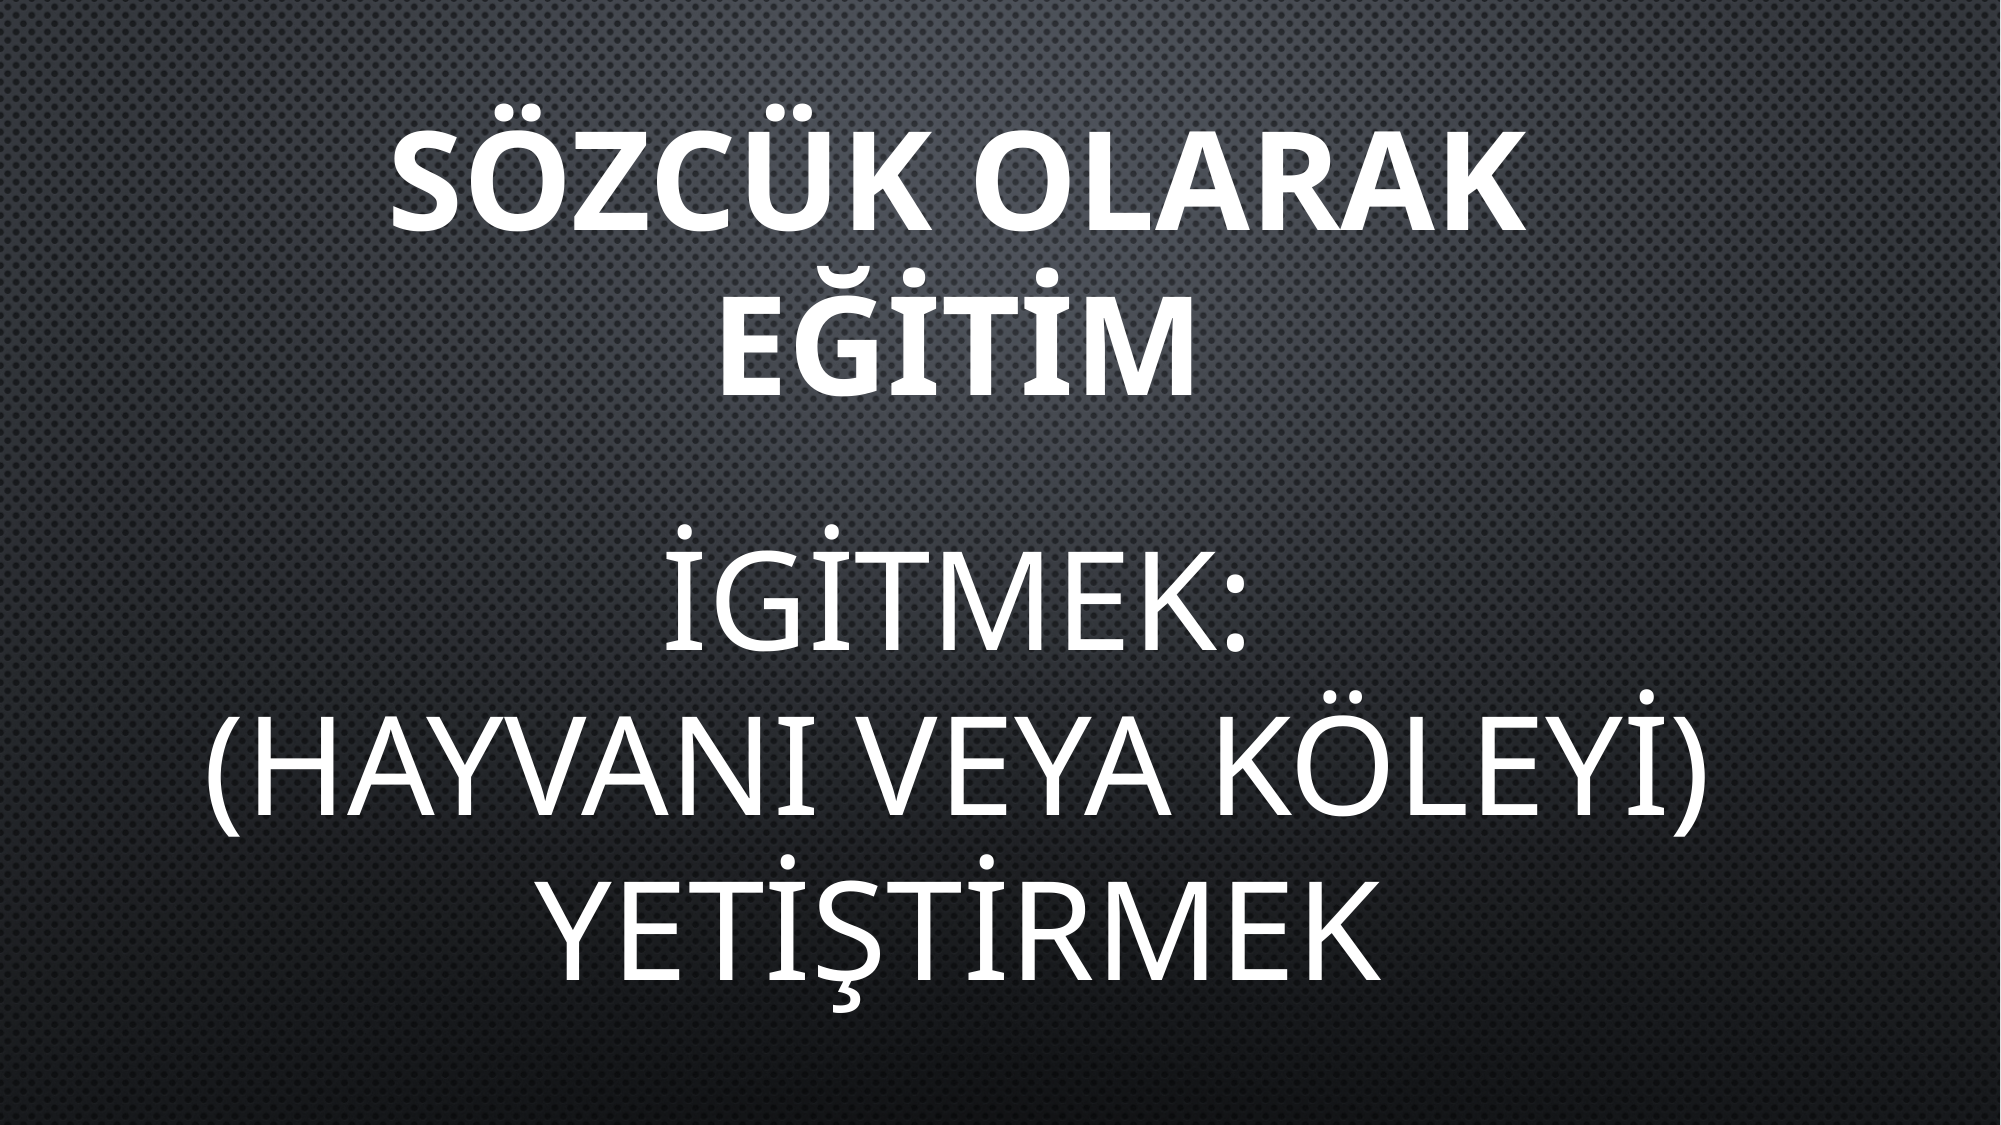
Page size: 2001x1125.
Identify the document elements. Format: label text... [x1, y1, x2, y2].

text_box SÖZCÜK OLARAK EĞİTİM İGİTMEK: (HAYVANI VEYA KÖLEYİ) YETİŞTİRMEK [123, 85, 1793, 1015]
